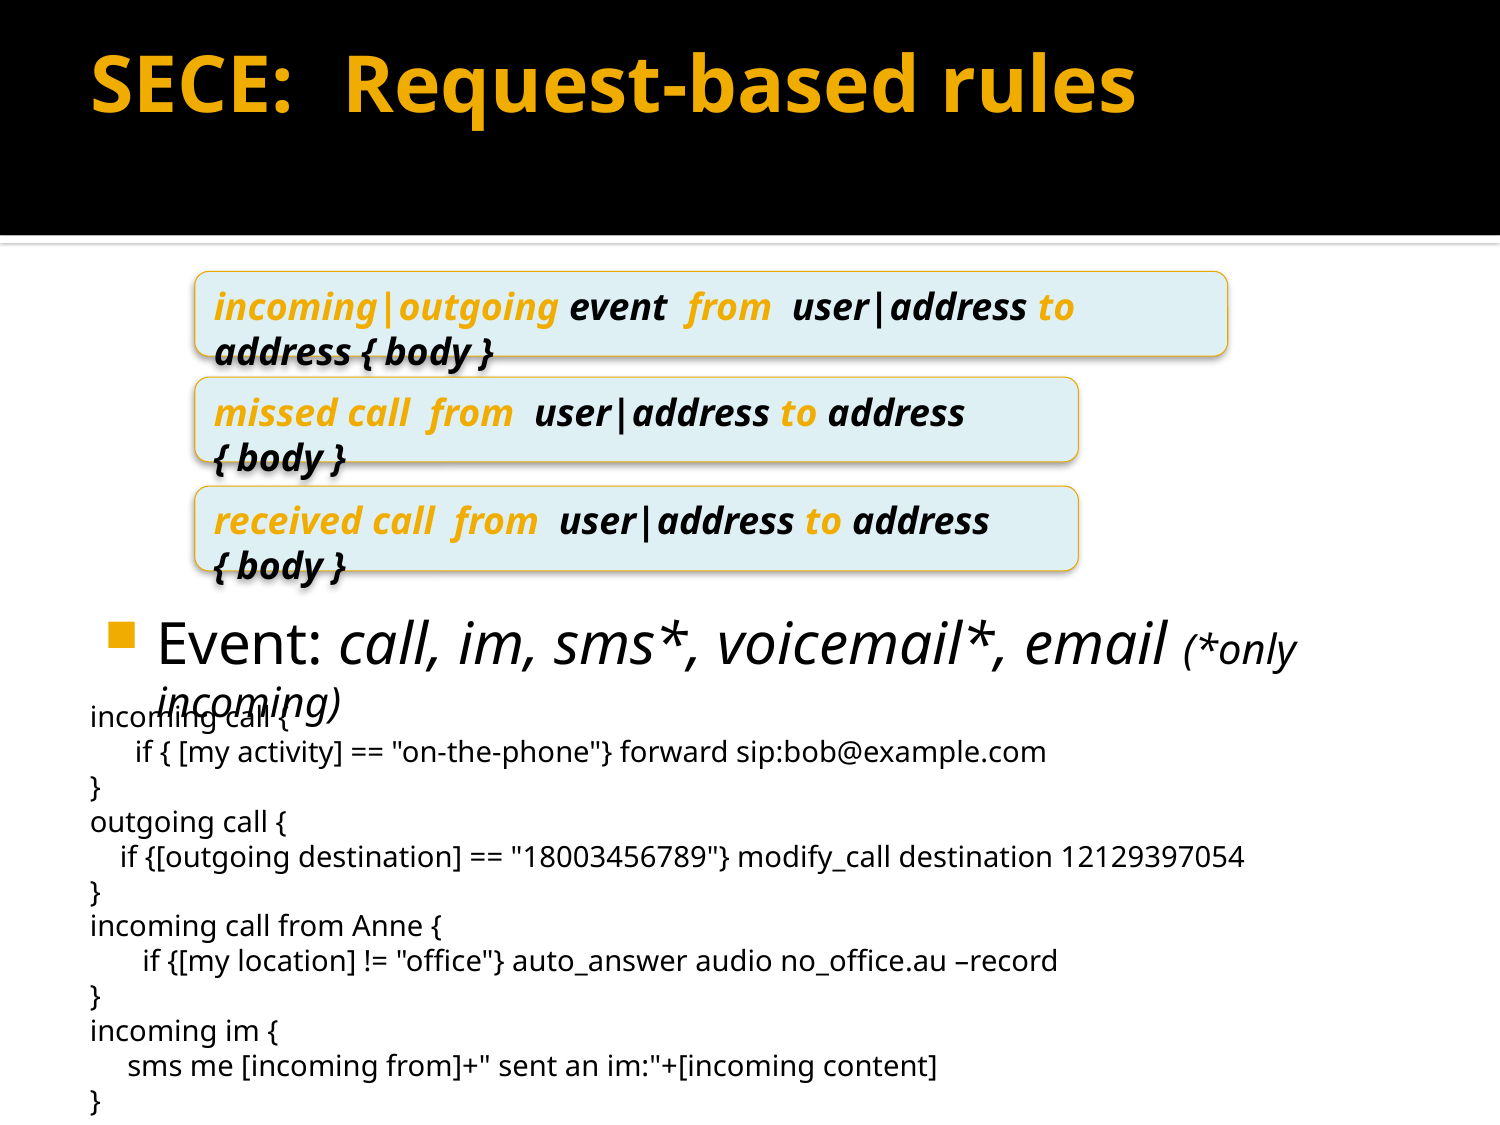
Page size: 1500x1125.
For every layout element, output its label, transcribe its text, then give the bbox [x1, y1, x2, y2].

title SECE: Request-based rules [75, 25, 1425, 231]
text_box missed call from user|address to address { body } [194, 376, 1079, 463]
text_box received call from user|address to address { body } [194, 485, 1079, 572]
text_box incoming call { if { [my activity] == "on-the-phone"} forward sip:bob@example.com } outgoing call { if {[outgoing destination] == "18003456789"} modify_call destination 12129397054 } incoming call from Anne { if {[my location] != "office"} auto_answer audio no_office.au –record } incoming im { sms me [incoming from]+" sent an im:"+[incoming content] } [74, 690, 1500, 1125]
text_box incoming|outgoing event from user|address to address { body } [194, 270, 1229, 357]
list Event: call, im, sms*, voicemail*, email (*only incoming) [75, 271, 1425, 690]
